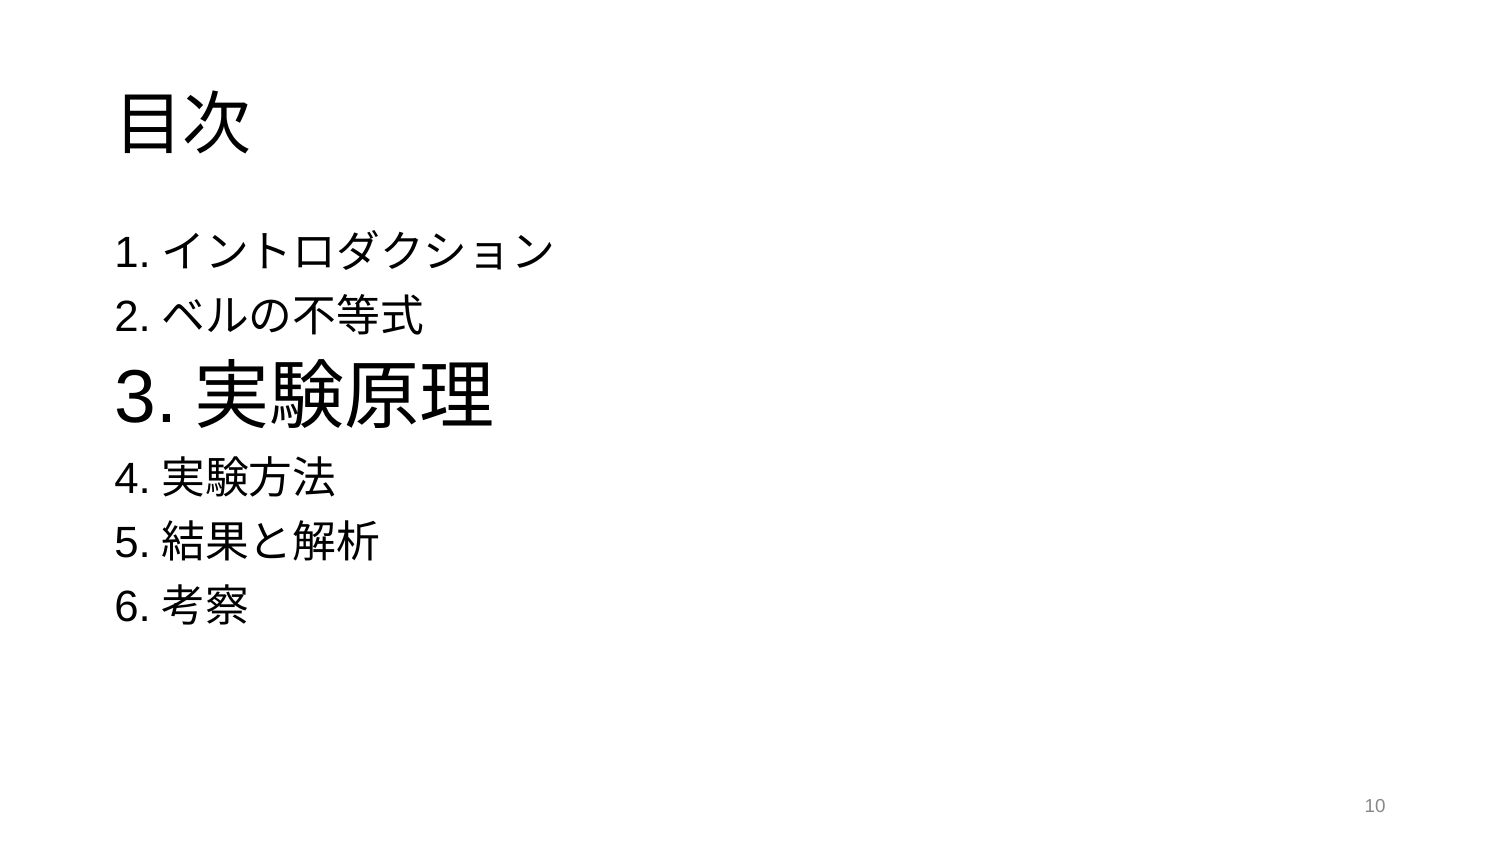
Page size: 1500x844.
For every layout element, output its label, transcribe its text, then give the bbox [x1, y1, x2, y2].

list 1.イントロダクション 2.ベルの不等式 3.実験原理 4.実験方法 5.結果と解析 6.考察 [103, 224, 1397, 760]
slide_number ‹#› [1059, 782, 1397, 827]
title 目次 [103, 44, 1397, 208]
